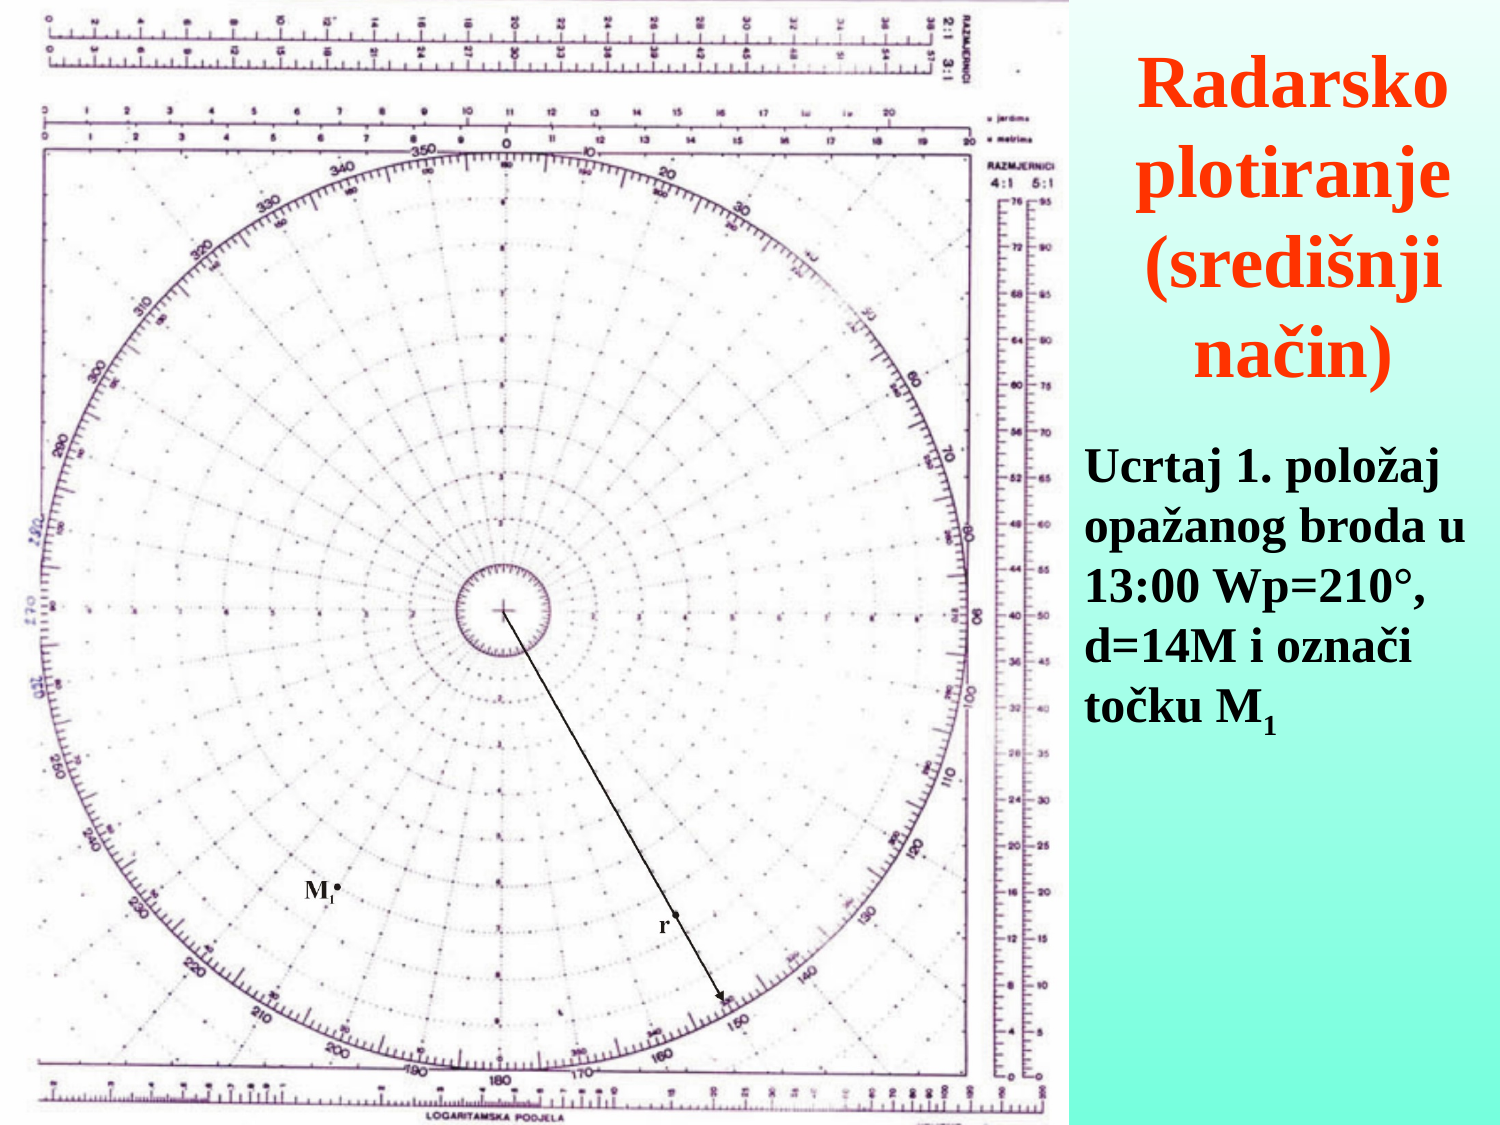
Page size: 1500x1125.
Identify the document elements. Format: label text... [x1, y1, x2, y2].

list Ucrtaj 1. položaj opažanog broda u 13:00 Wp=210°, d=14M i označi točku M1 [1069, 425, 1500, 1038]
picture [0, 0, 1069, 1125]
title Radarsko plotiranje (središnji način) [1087, 0, 1500, 425]
